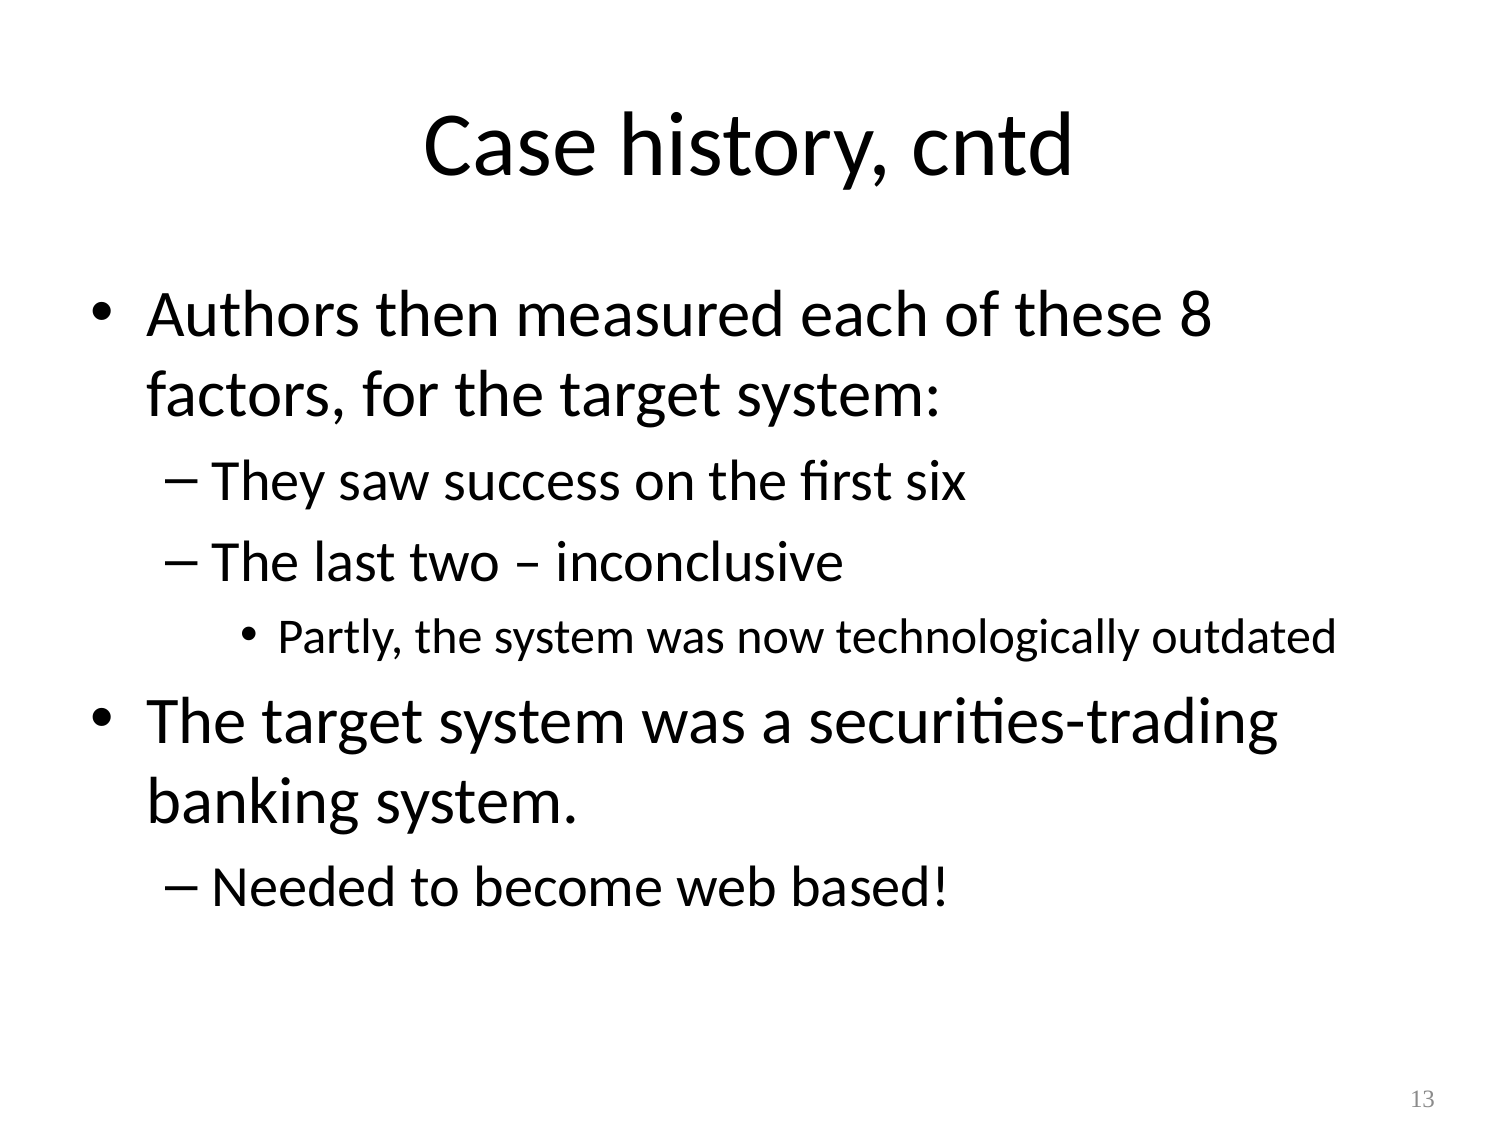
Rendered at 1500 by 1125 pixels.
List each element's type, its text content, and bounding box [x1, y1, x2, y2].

list Authors then measured each of these 8 factors, for the target system: They saw success on the first six The last two – inconclusive Partly, the system was now technologically outdated The target system was a securities-trading banking system. Needed to become web based! [75, 262, 1425, 1005]
title Case history, cntd [75, 45, 1425, 233]
